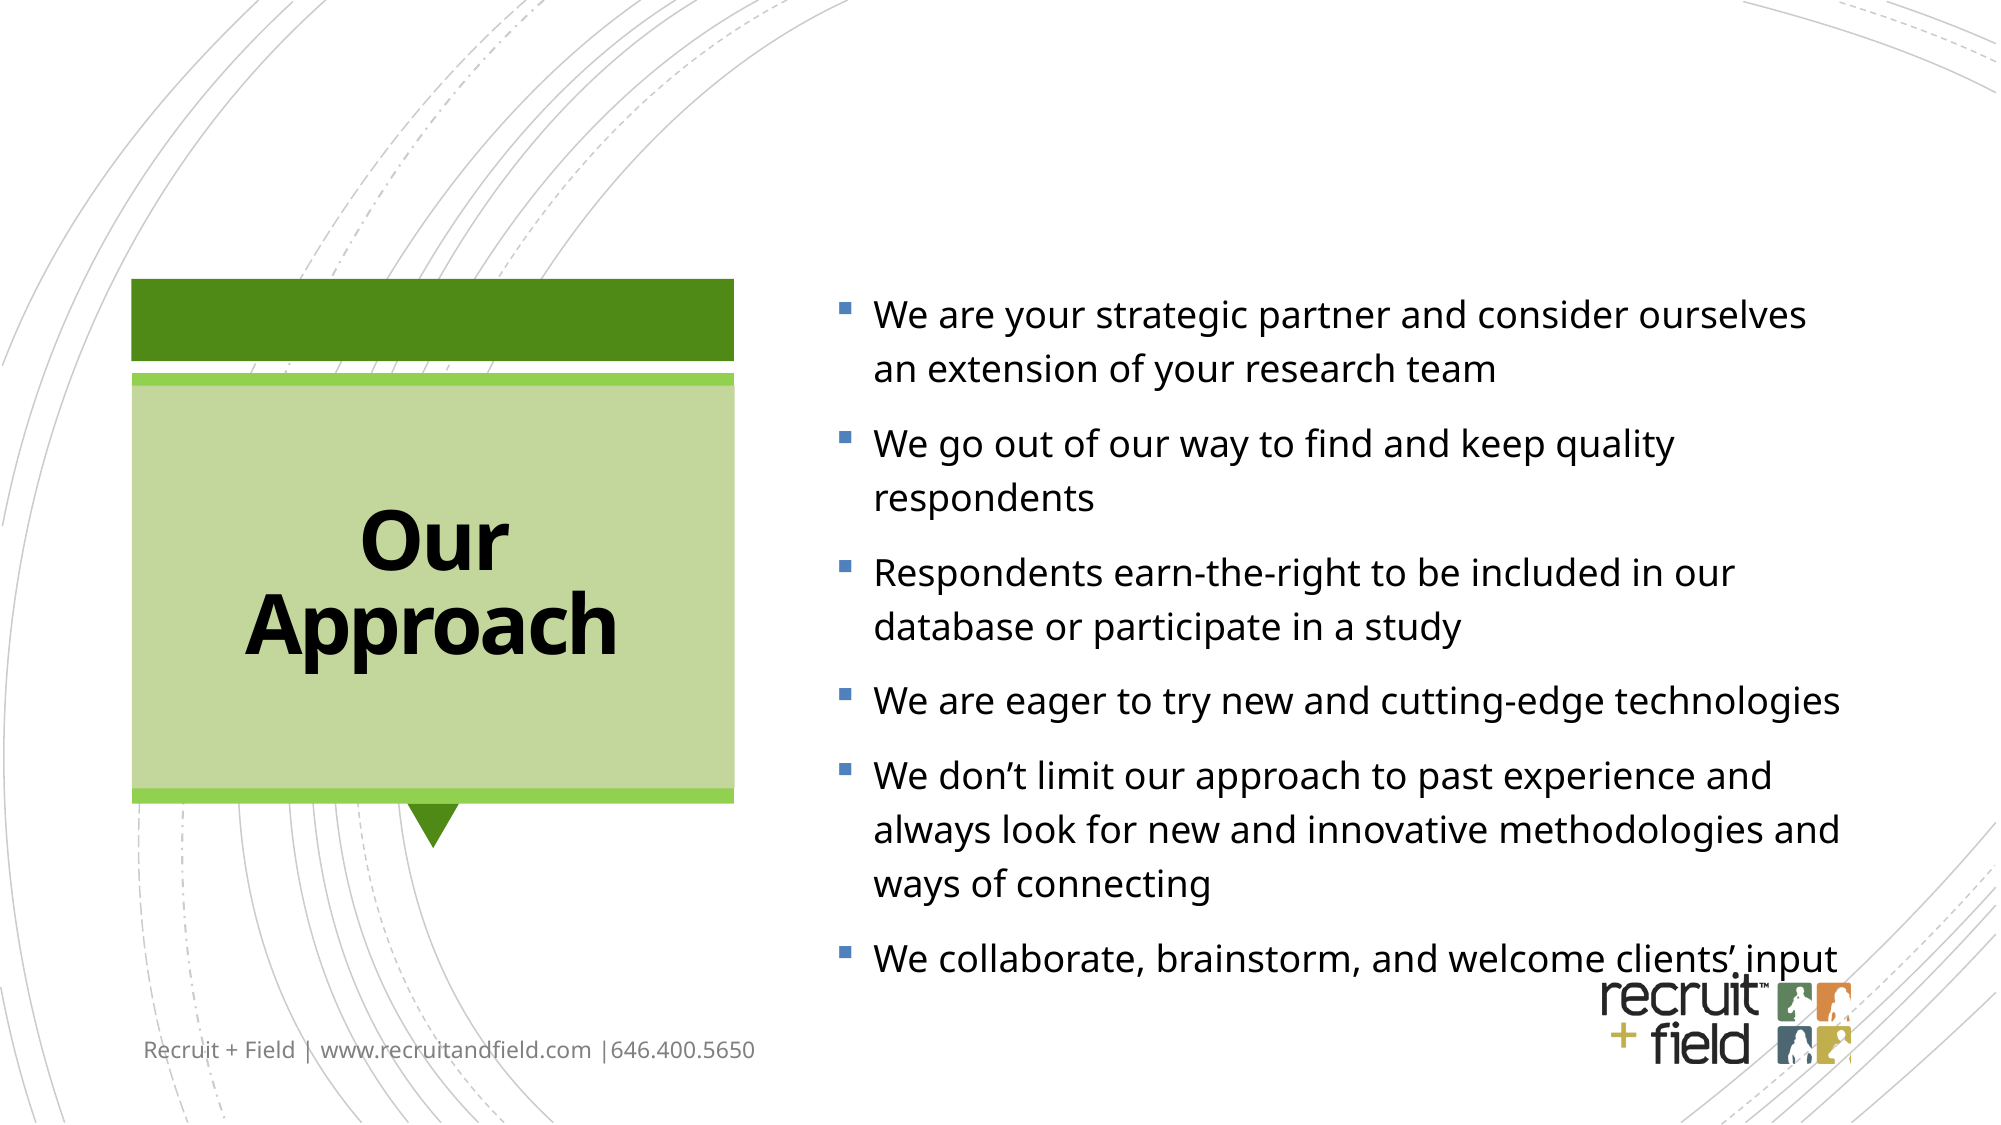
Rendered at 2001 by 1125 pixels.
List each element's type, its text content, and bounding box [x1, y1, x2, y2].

list We are your strategic partner and consider ourselves an extension of your research team We go out of our way to find and keep quality respondents Respondents earn-the-right to be included in our database or participate in a study We are eager to try new and cutting-edge technologies We don’t limit our approach to past experience and always look for new and innovative methodologies and ways of connecting We collaborate, brainstorm, and welcome clients’ input [820, 269, 1871, 993]
picture [1602, 993, 1851, 1064]
title Our Approach [131, 385, 735, 789]
